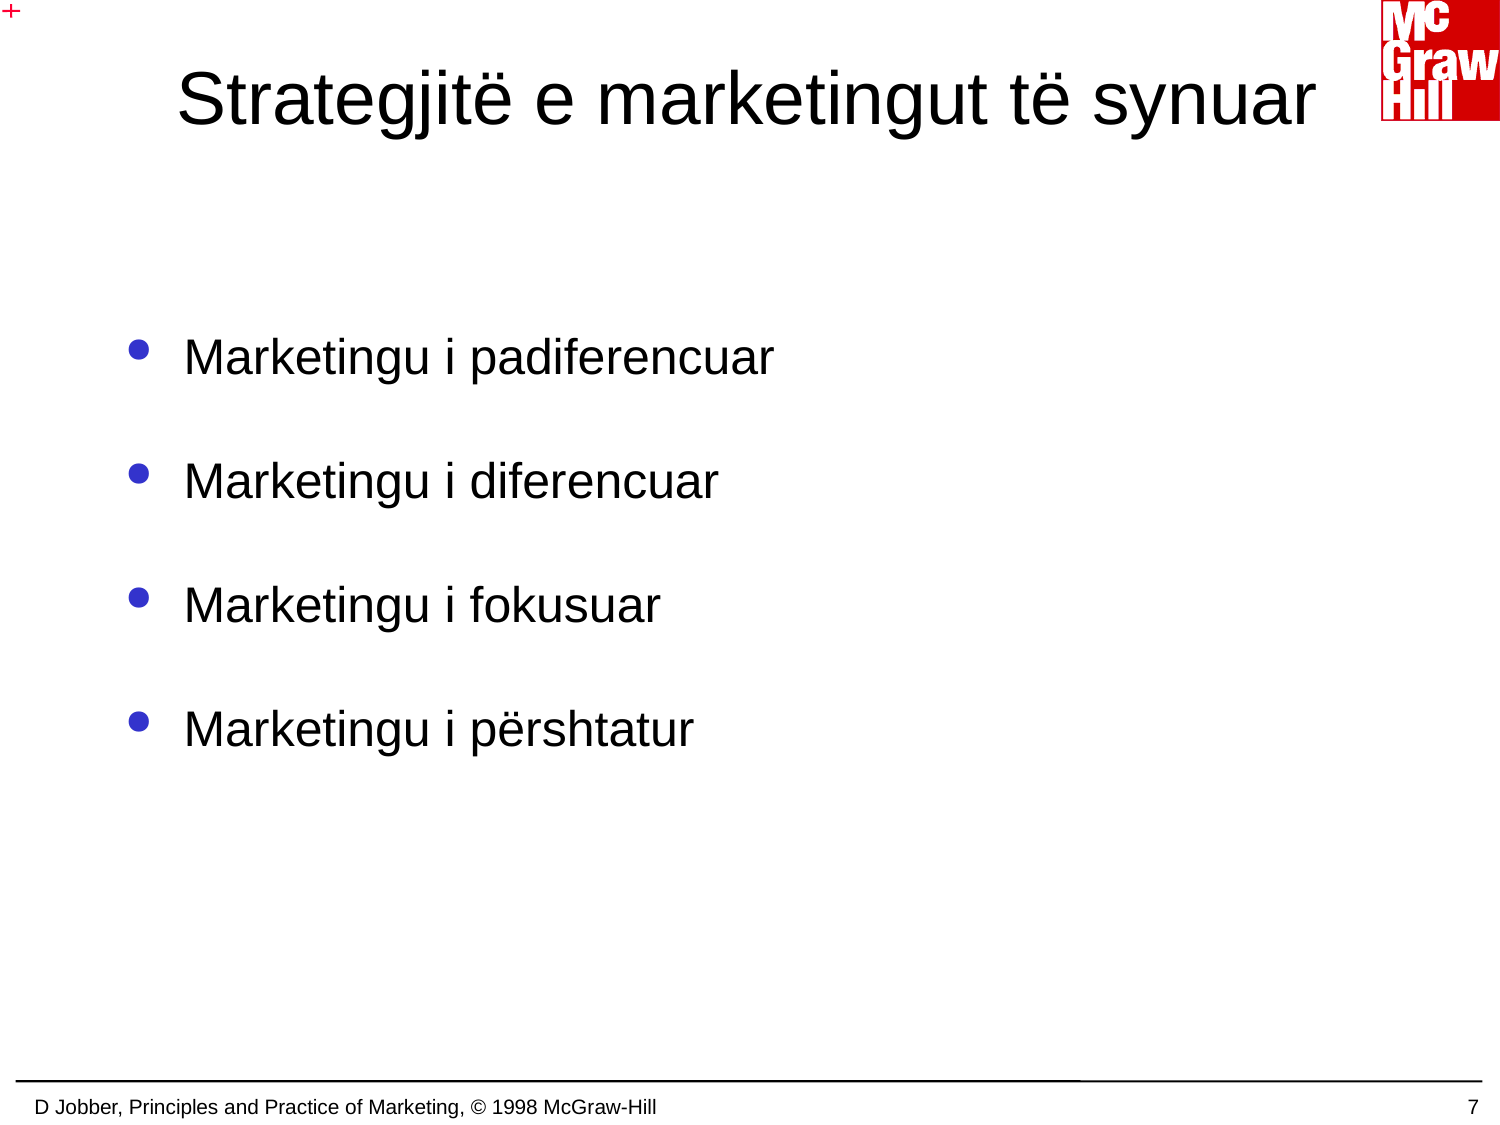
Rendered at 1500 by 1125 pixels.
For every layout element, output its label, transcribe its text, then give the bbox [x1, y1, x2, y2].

text_box Marketingu i padiferencuar Marketingu i diferencuar Marketingu i fokusuar Marketingu i përshtatur [112, 275, 1388, 782]
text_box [2, 3, 21, 18]
text_box D Jobber, Principles and Practice of Marketing, © 1998 McGraw-Hill [0, 1087, 692, 1125]
picture [1386, 0, 1500, 121]
text_box 7 [1181, 1087, 1494, 1125]
title Strategjitë e marketingut të synuar [109, 0, 1386, 190]
